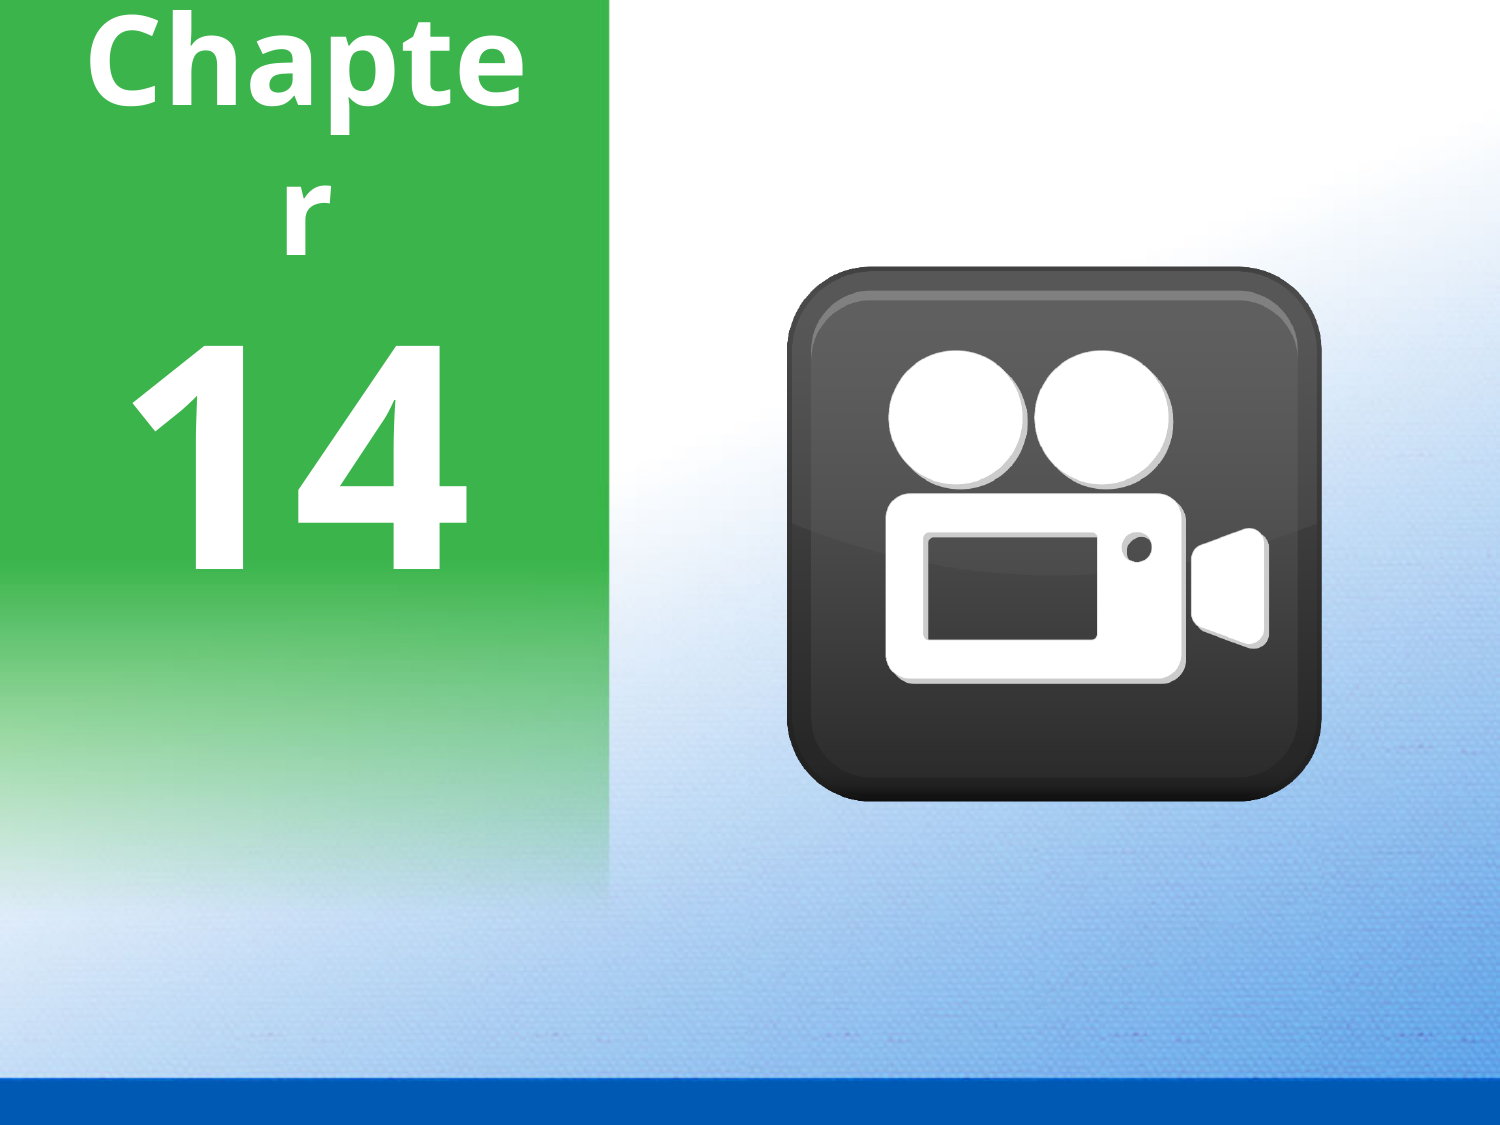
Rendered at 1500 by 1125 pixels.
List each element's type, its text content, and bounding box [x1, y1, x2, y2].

list 14 [24, 249, 563, 588]
picture [0, 0, 1500, 1125]
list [761, 249, 1352, 826]
